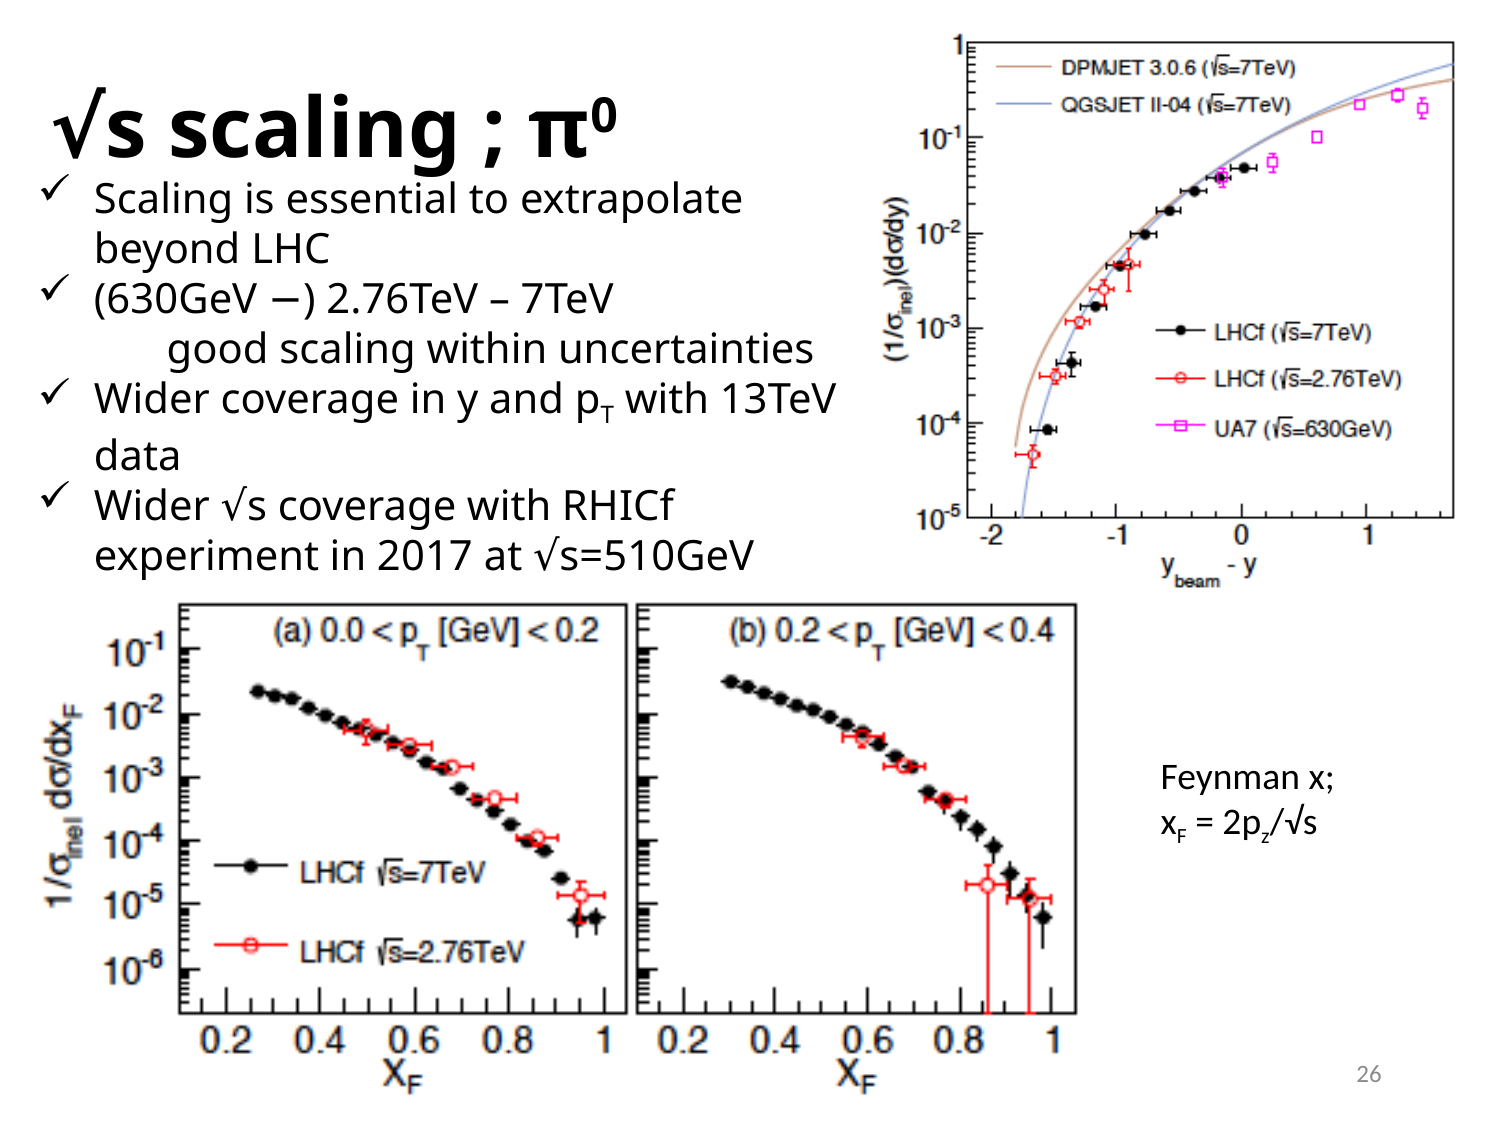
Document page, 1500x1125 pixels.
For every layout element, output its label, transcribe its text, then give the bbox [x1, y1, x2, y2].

title √s scaling ; π0 [34, 84, 863, 176]
text_box Feynman x; xF = 2pz/√s [1145, 744, 1359, 856]
picture [34, 14, 1475, 1117]
slide_number 26 [1108, 1042, 1397, 1103]
text_box Scaling is essential to extrapolate beyond LHC (630GeV −) 2.76TeV – 7TeV good scaling within uncertainties Wider coverage in y and pT with 13TeV data Wider √s coverage with RHICf experiment in 2017 at √s=510GeV [22, 281, 863, 469]
